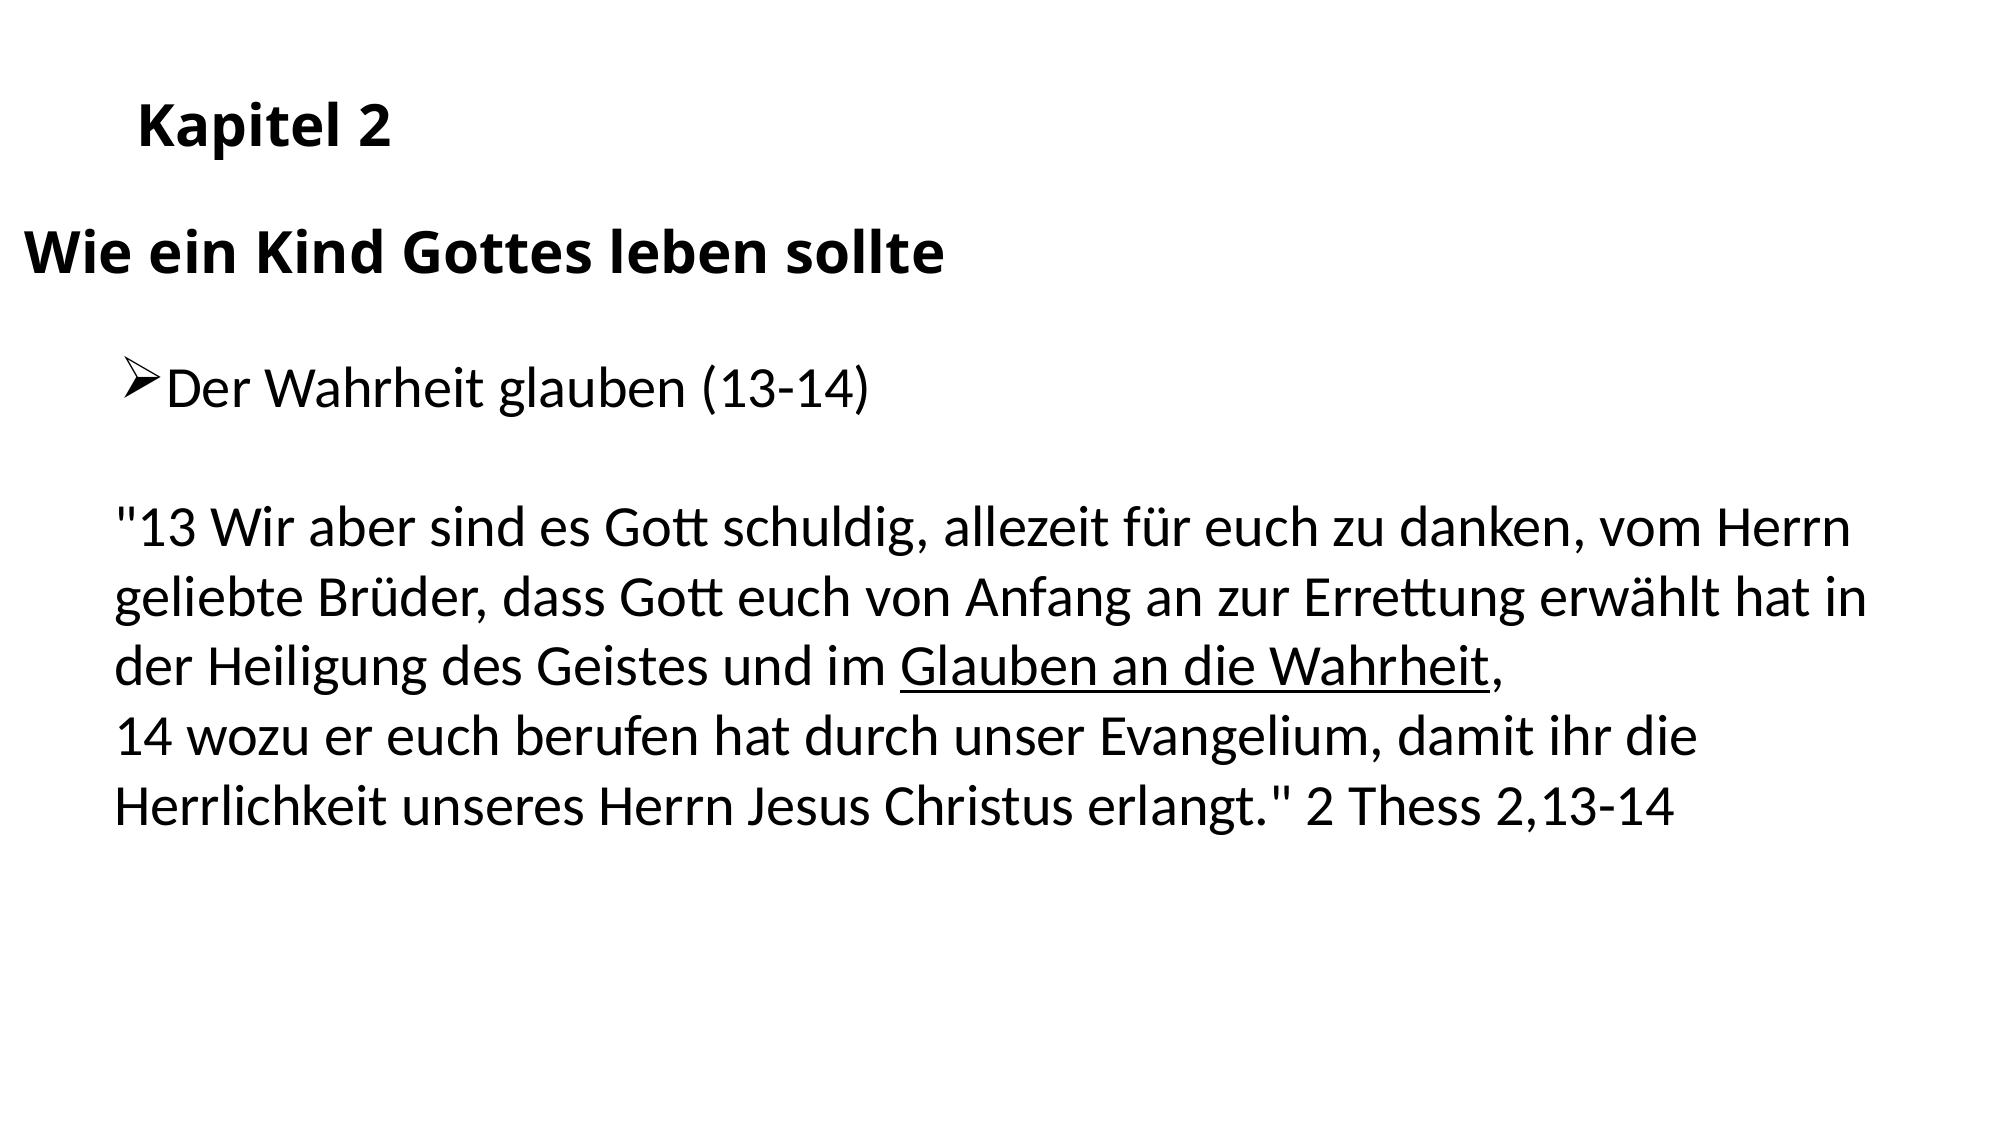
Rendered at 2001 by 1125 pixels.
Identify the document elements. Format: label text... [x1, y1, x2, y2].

text_box Kapitel 2 [122, 76, 407, 166]
text_box Der Wahrheit glauben (13-14) [104, 342, 888, 427]
text_box "13 Wir aber sind es Gott schuldig, allezeit für euch zu danken, vom Herrn geliebte Brüder, dass Gott euch von Anfang an zur Errettung erwählt hat in der Heiligung des Geistes und im Glauben an die Wahrheit, 14 wozu er euch berufen hat durch unser Evangelium, damit ihr die Herrlichkeit unseres Herrn Jesus Christus erlangt." 2 Thess 2,13-14 [99, 480, 1944, 845]
text_box Wie ein Kind Gottes leben sollte [10, 202, 961, 293]
